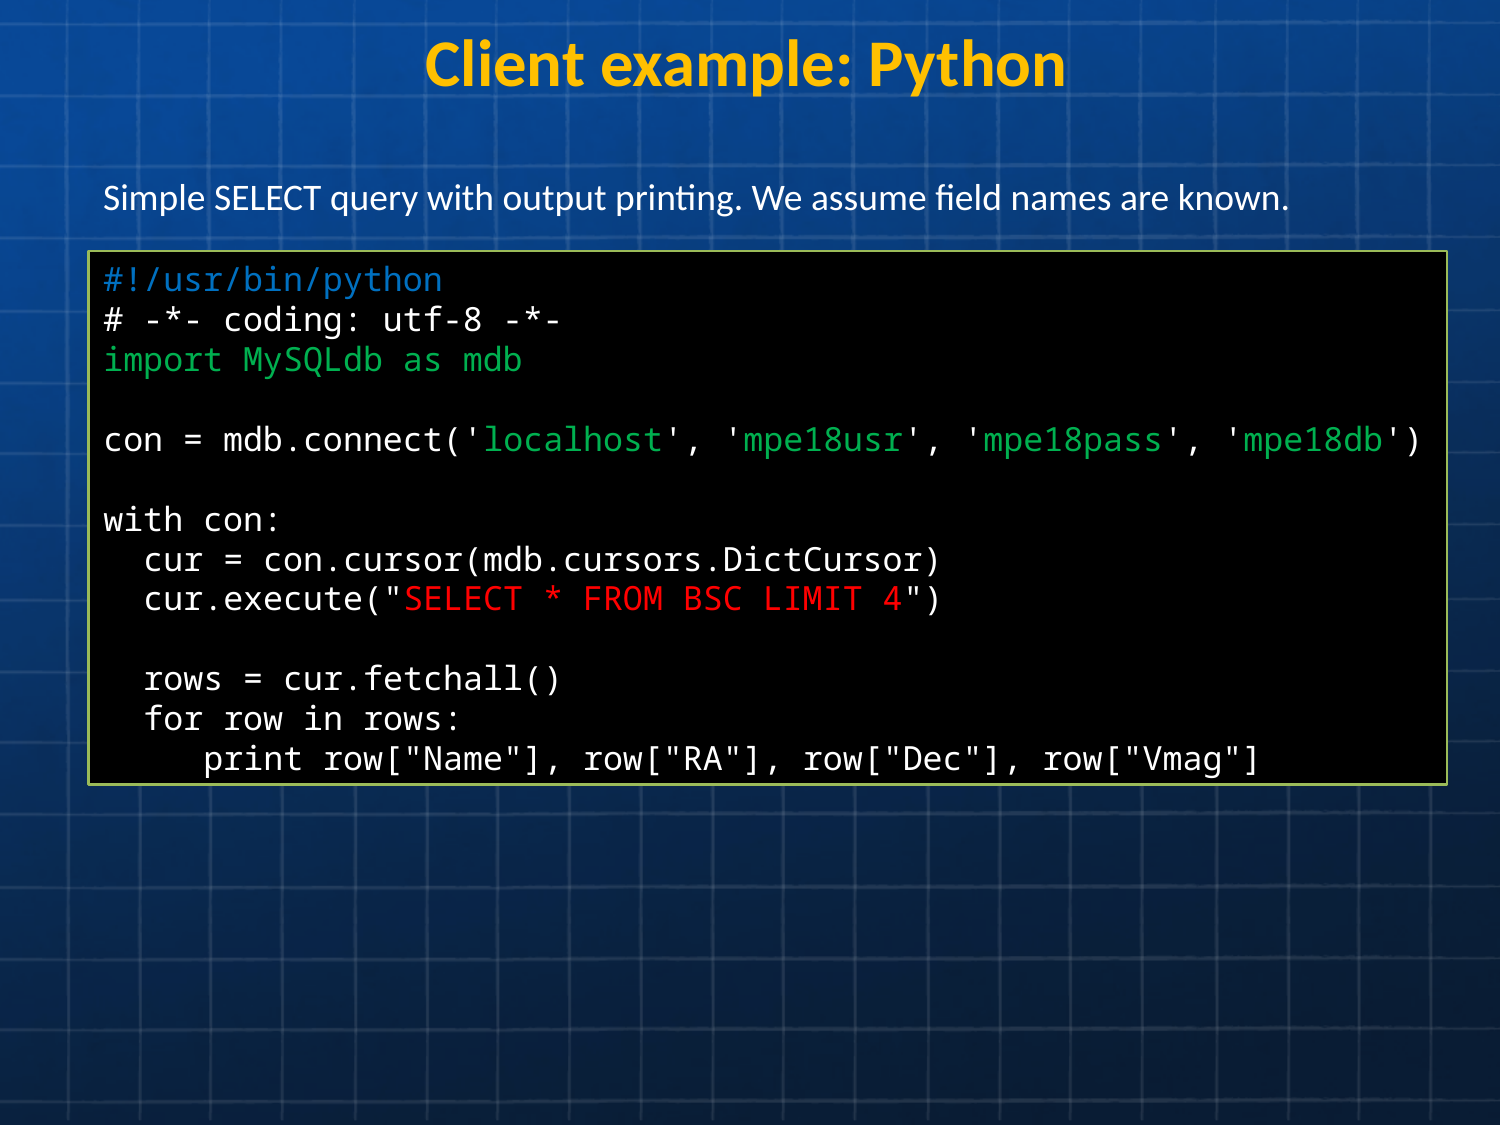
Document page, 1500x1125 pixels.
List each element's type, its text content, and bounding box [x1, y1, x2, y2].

picture [0, 0, 1500, 1125]
text_box Simple SELECT query with output printing. We assume field names are known. [88, 165, 1322, 226]
text_box #!/usr/bin/python # -*- coding: utf-8 -*- import MySQLdb as mdb con = mdb.connect('localhost', 'mpe18usr', 'mpe18pass', 'mpe18db') with con: cur = con.cursor(mdb.cursors.DictCursor) cur.execute("SELECT * FROM BSC LIMIT 4") rows = cur.fetchall() for row in rows: print row["Name"], row["RA"], row["Dec"], row["Vmag"] [88, 250, 1447, 785]
text_box Client example: Python [23, 11, 1471, 108]
